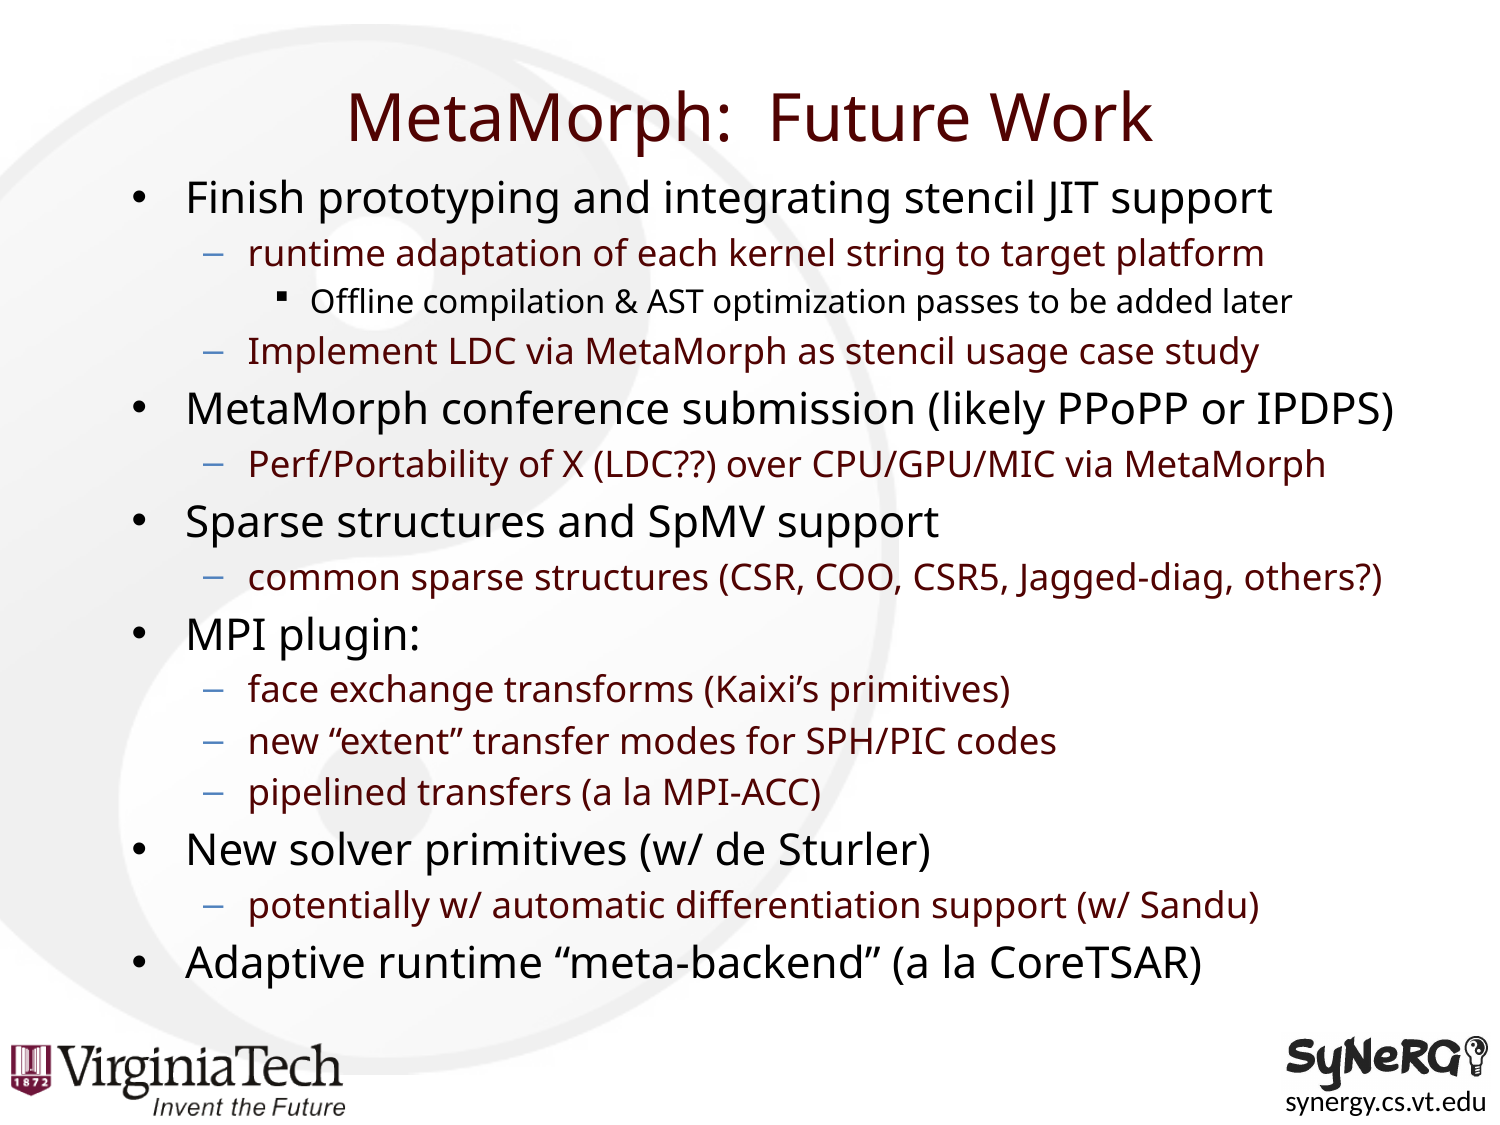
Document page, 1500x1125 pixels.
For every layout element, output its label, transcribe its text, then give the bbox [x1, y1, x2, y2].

picture [1, 1033, 352, 1124]
title MetaMorph: Future Work [75, 45, 1425, 185]
list Finish prototyping and integrating stencil JIT support runtime adaptation of each kernel string to target platform Offline compilation & AST optimization passes to be added later Implement LDC via MetaMorph as stencil usage case study MetaMorph conference submission (likely PPoPP or IPDPS) Perf/Portability of X (LDC??) over CPU/GPU/MIC via MetaMorph Sparse structures and SpMV support common sparse structures (CSR, COO, CSR5, Jagged-diag, others?) MPI plugin: face exchange transforms (Kaixi’s primitives) new “extent” transfer modes for SPH/PIC codes pipelined transfers (a la MPI-ACC) New solver primitives (w/ de Sturler) potentially w/ automatic differentiation support (w/ Sandu) Adaptive runtime “meta-backend” (a la CoreTSAR) [116, 162, 1425, 1042]
picture [1281, 1032, 1491, 1095]
